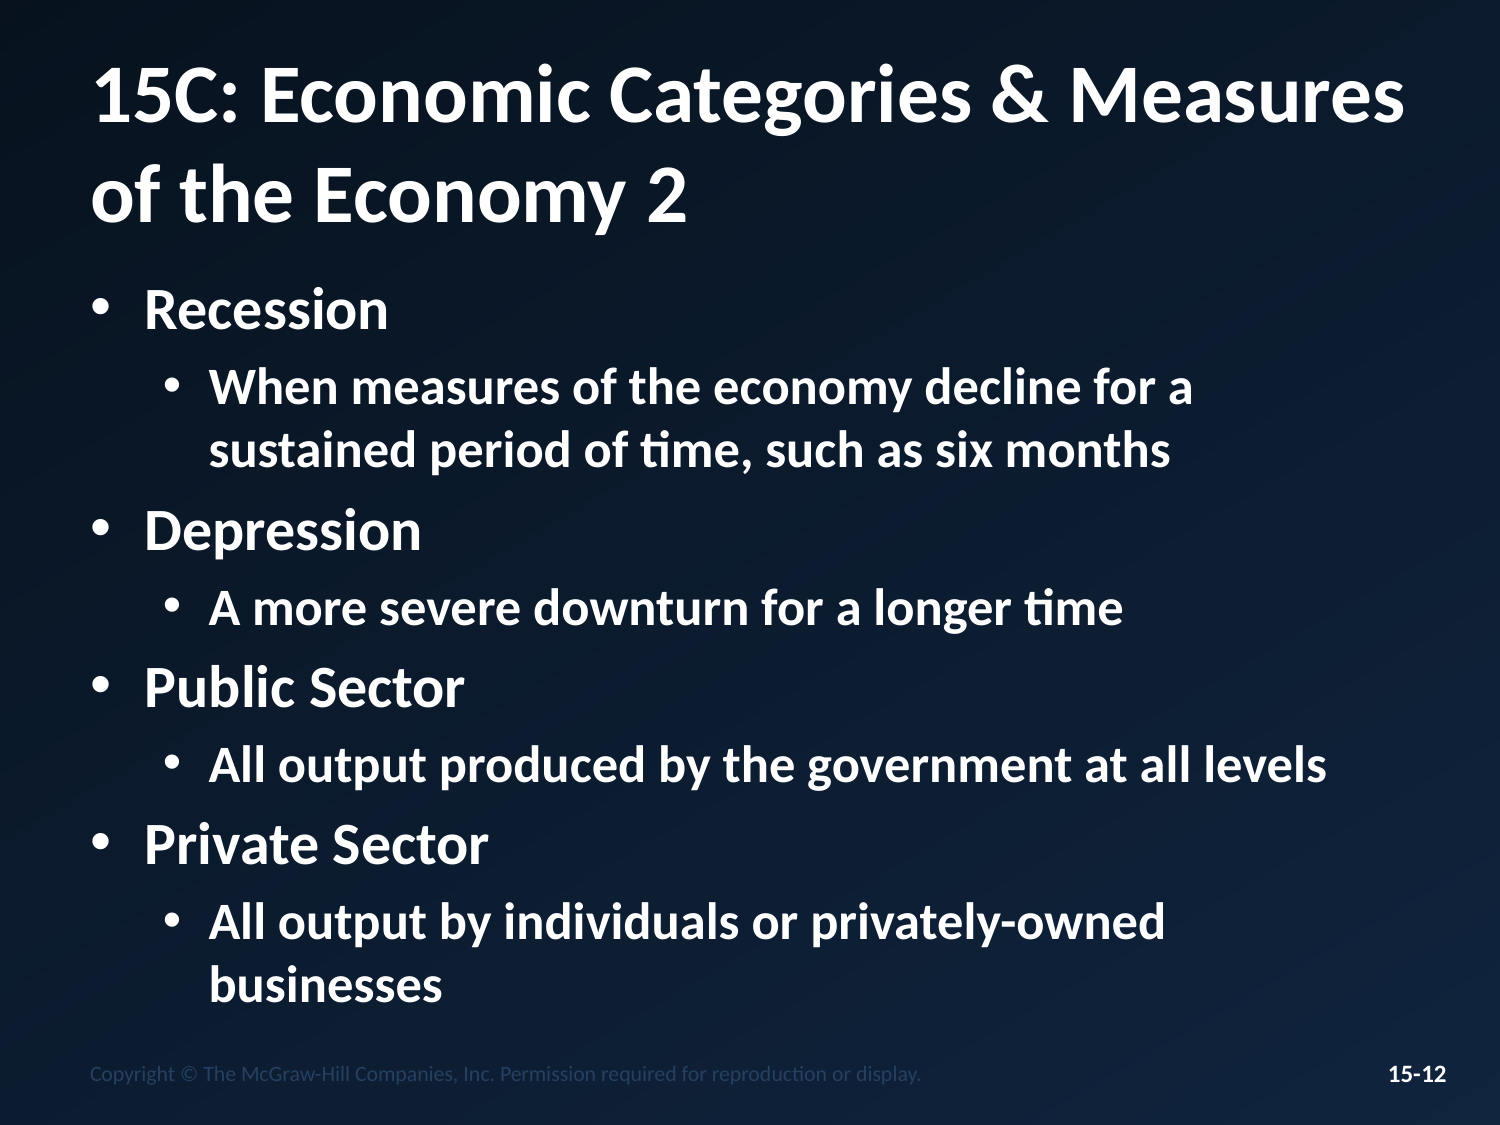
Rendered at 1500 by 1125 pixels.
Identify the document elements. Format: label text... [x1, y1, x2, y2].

slide_number 15-12 [1038, 1042, 1462, 1103]
list Recession When measures of the economy decline for a sustained period of time, such as six months Depression A more severe downturn for a longer time Public Sector All output produced by the government at all levels Private Sector All output by individuals or privately-owned businesses [74, 262, 1426, 1026]
title 15C: Economic Categories & Measures of the Economy 2 [74, 44, 1426, 233]
footer Copyright © The McGraw-Hill Companies, Inc. Permission required for reproduction or display. [75, 1042, 1038, 1103]
